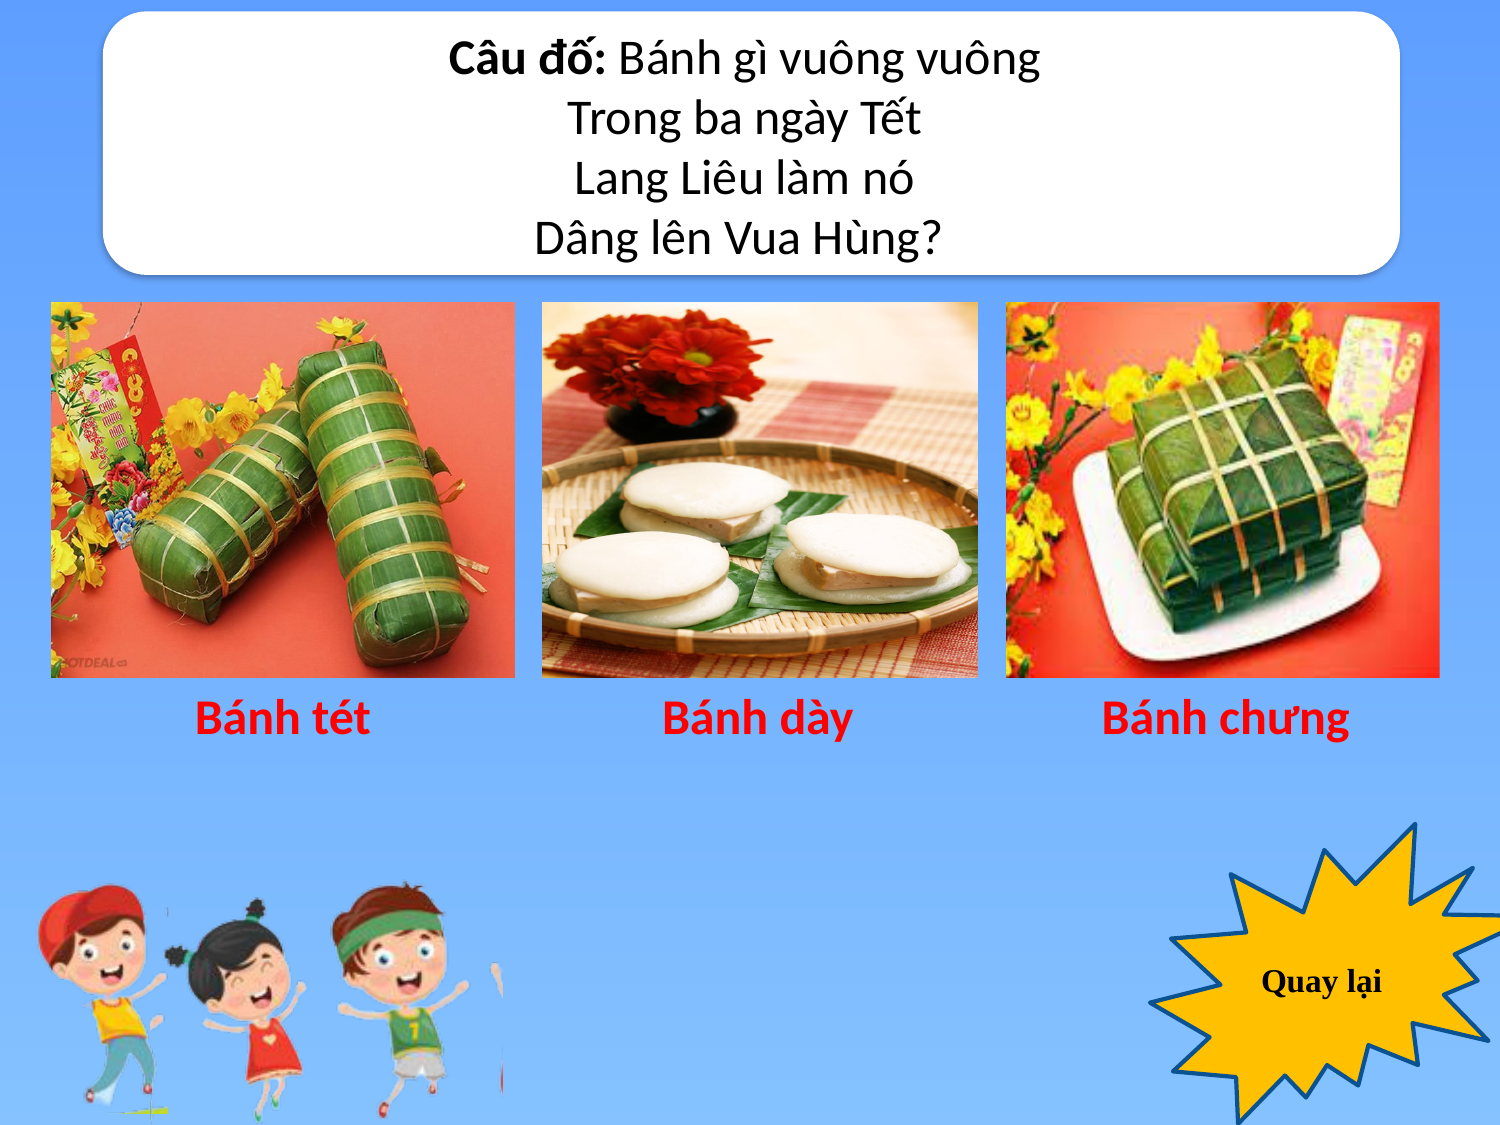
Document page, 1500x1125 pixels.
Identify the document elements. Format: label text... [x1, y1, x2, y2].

picture [324, 849, 504, 1125]
text_box Bánh chưng [1010, 685, 1441, 752]
picture [50, 301, 515, 678]
text_box [100, 9, 1403, 277]
text_box Bánh tét [67, 687, 499, 752]
text_box Quay lại [1147, 821, 1500, 1125]
picture [1005, 301, 1440, 678]
text_box Bánh dày [542, 686, 974, 752]
text_box Câu đố: Bánh gì vuông vuông Trong ba ngày Tết Lang Liêu làm nó Dâng lên Vua Hùng? [144, 17, 1345, 273]
picture [542, 301, 978, 678]
picture [5, 861, 313, 1125]
